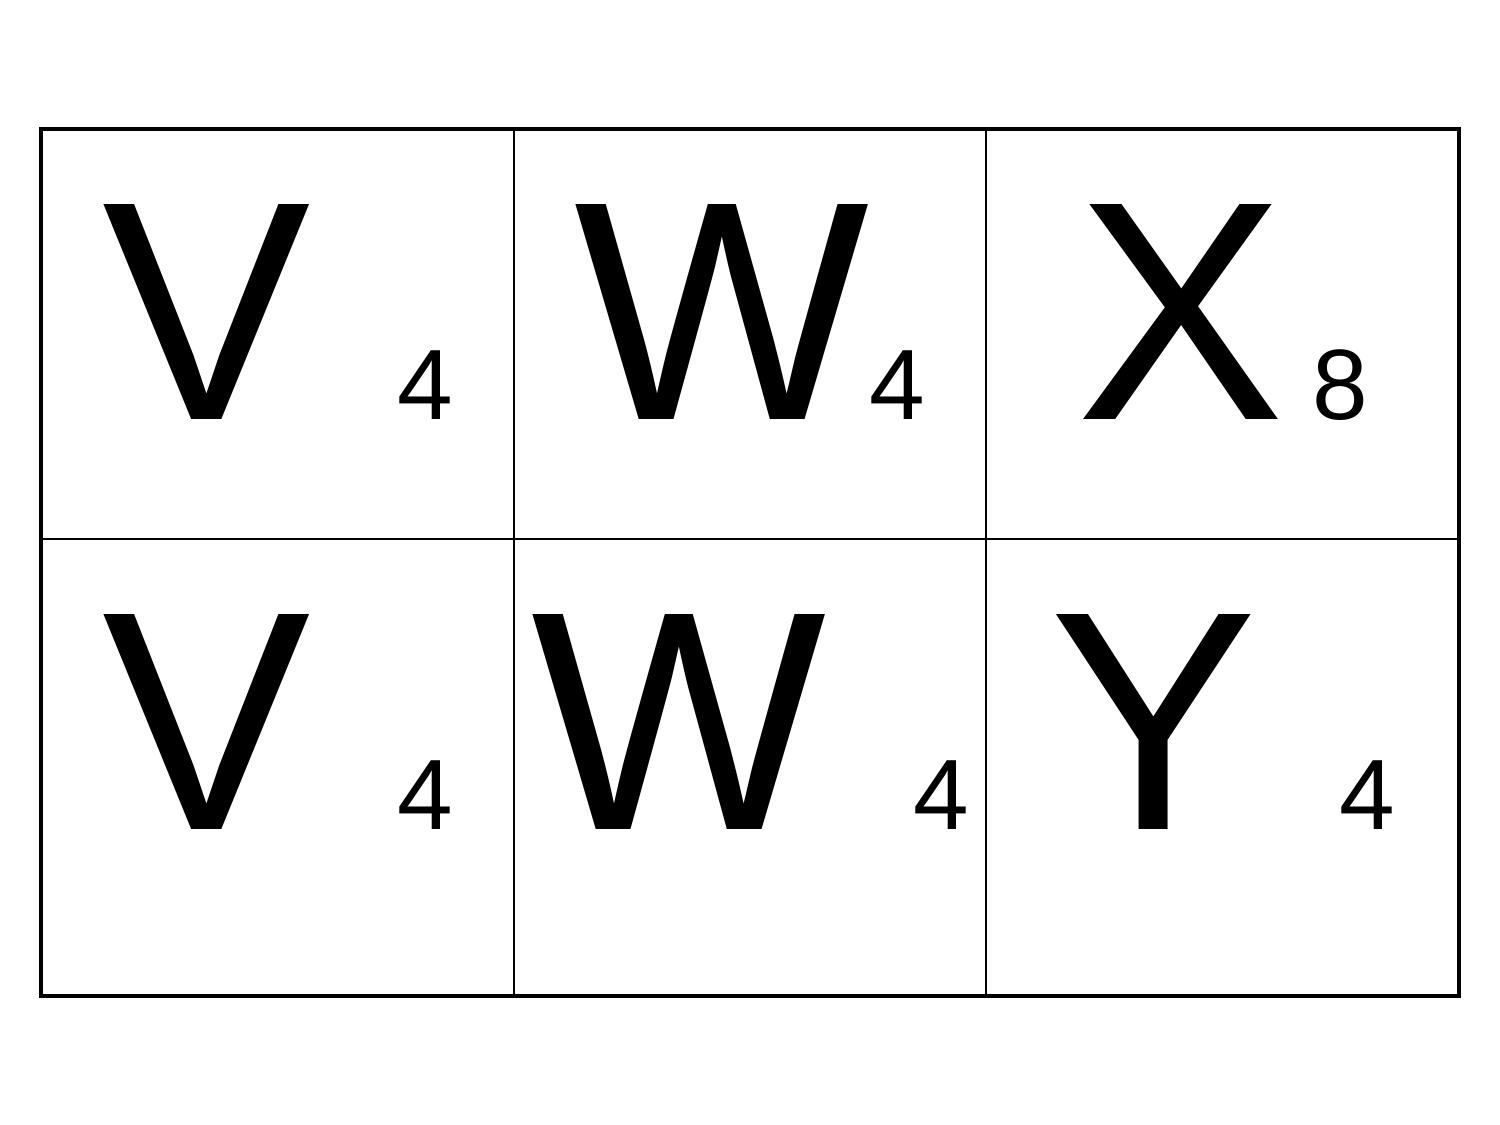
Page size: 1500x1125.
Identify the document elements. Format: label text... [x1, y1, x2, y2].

table_header V 4 [43, 131, 513, 538]
table_header W4 [515, 131, 985, 538]
table_cell V 4 [43, 540, 513, 994]
table_header X 8 [987, 131, 1457, 538]
table_cell Y 4 [987, 540, 1457, 994]
table_cell W 4 [515, 540, 985, 994]
